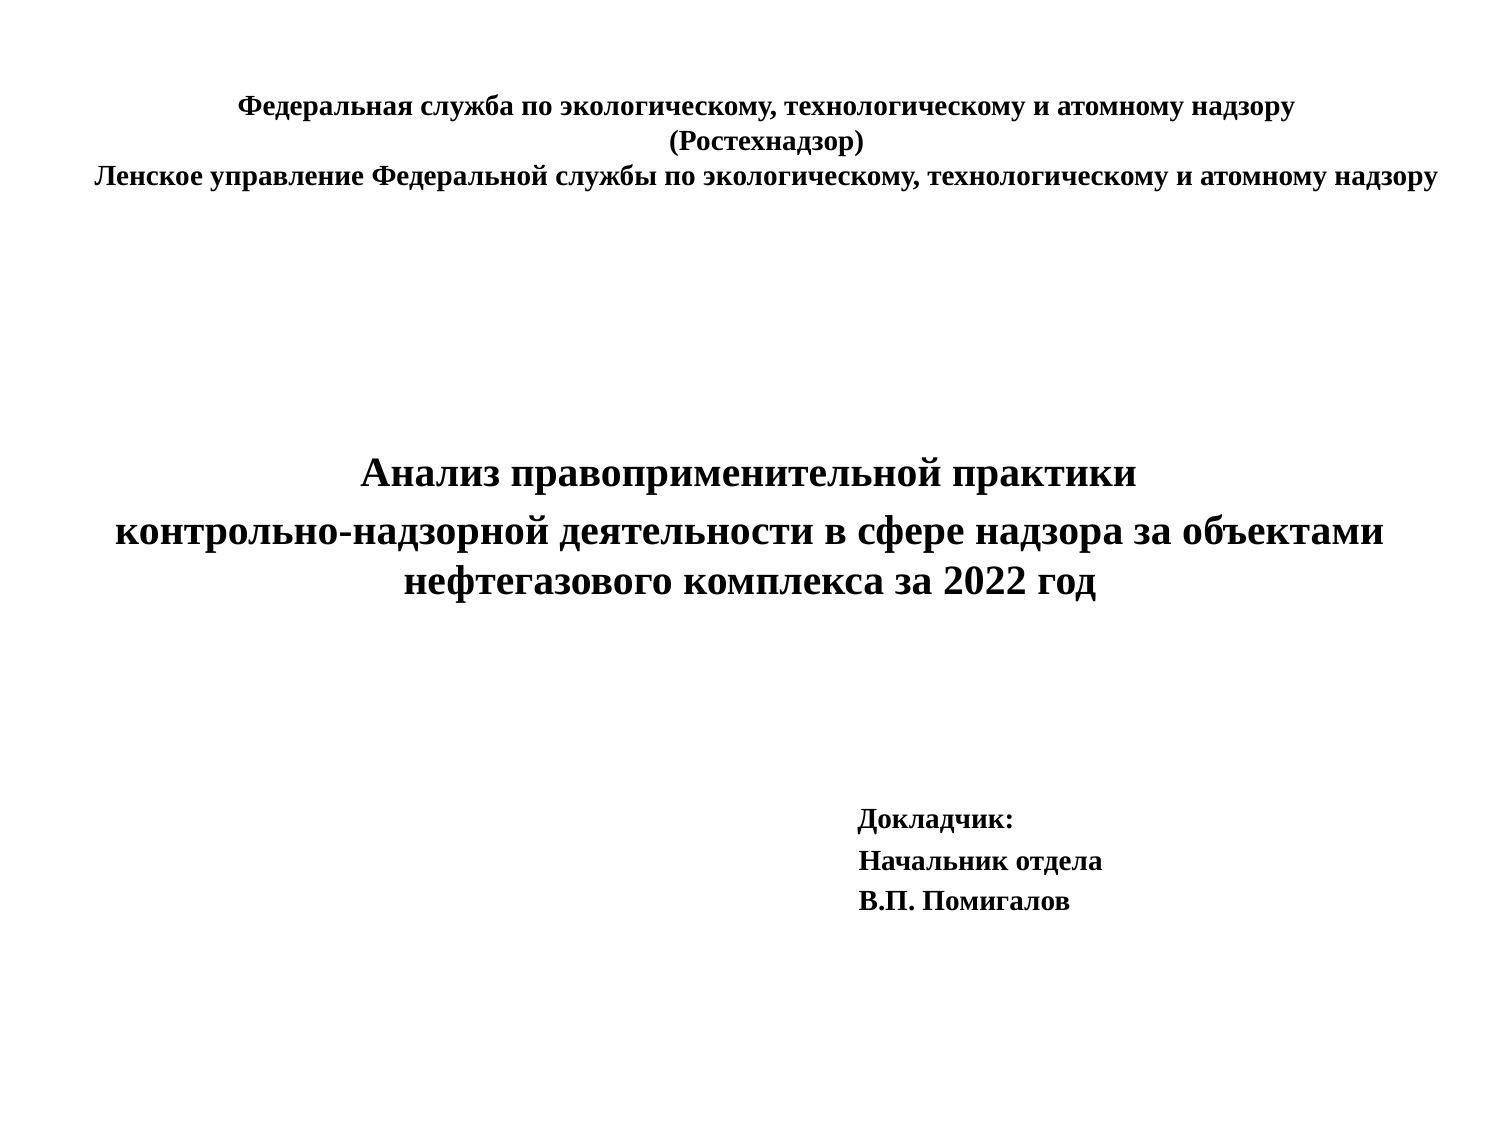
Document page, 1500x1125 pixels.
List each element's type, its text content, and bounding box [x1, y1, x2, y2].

list Анализ правоприменительной практики контрольно-надзорной деятельности в сфере надзора за объектами нефтегазового комплекса за 2022 год Докладчик: Начальник отдела В.П. Помигалов [75, 262, 1425, 1005]
title Федеральная служба по экологическому, технологическому и атомному надзору (Ростехнадзор) Ленское управление Федеральной службы по экологическому, технологическому и атомному надзору [75, 45, 1459, 233]
